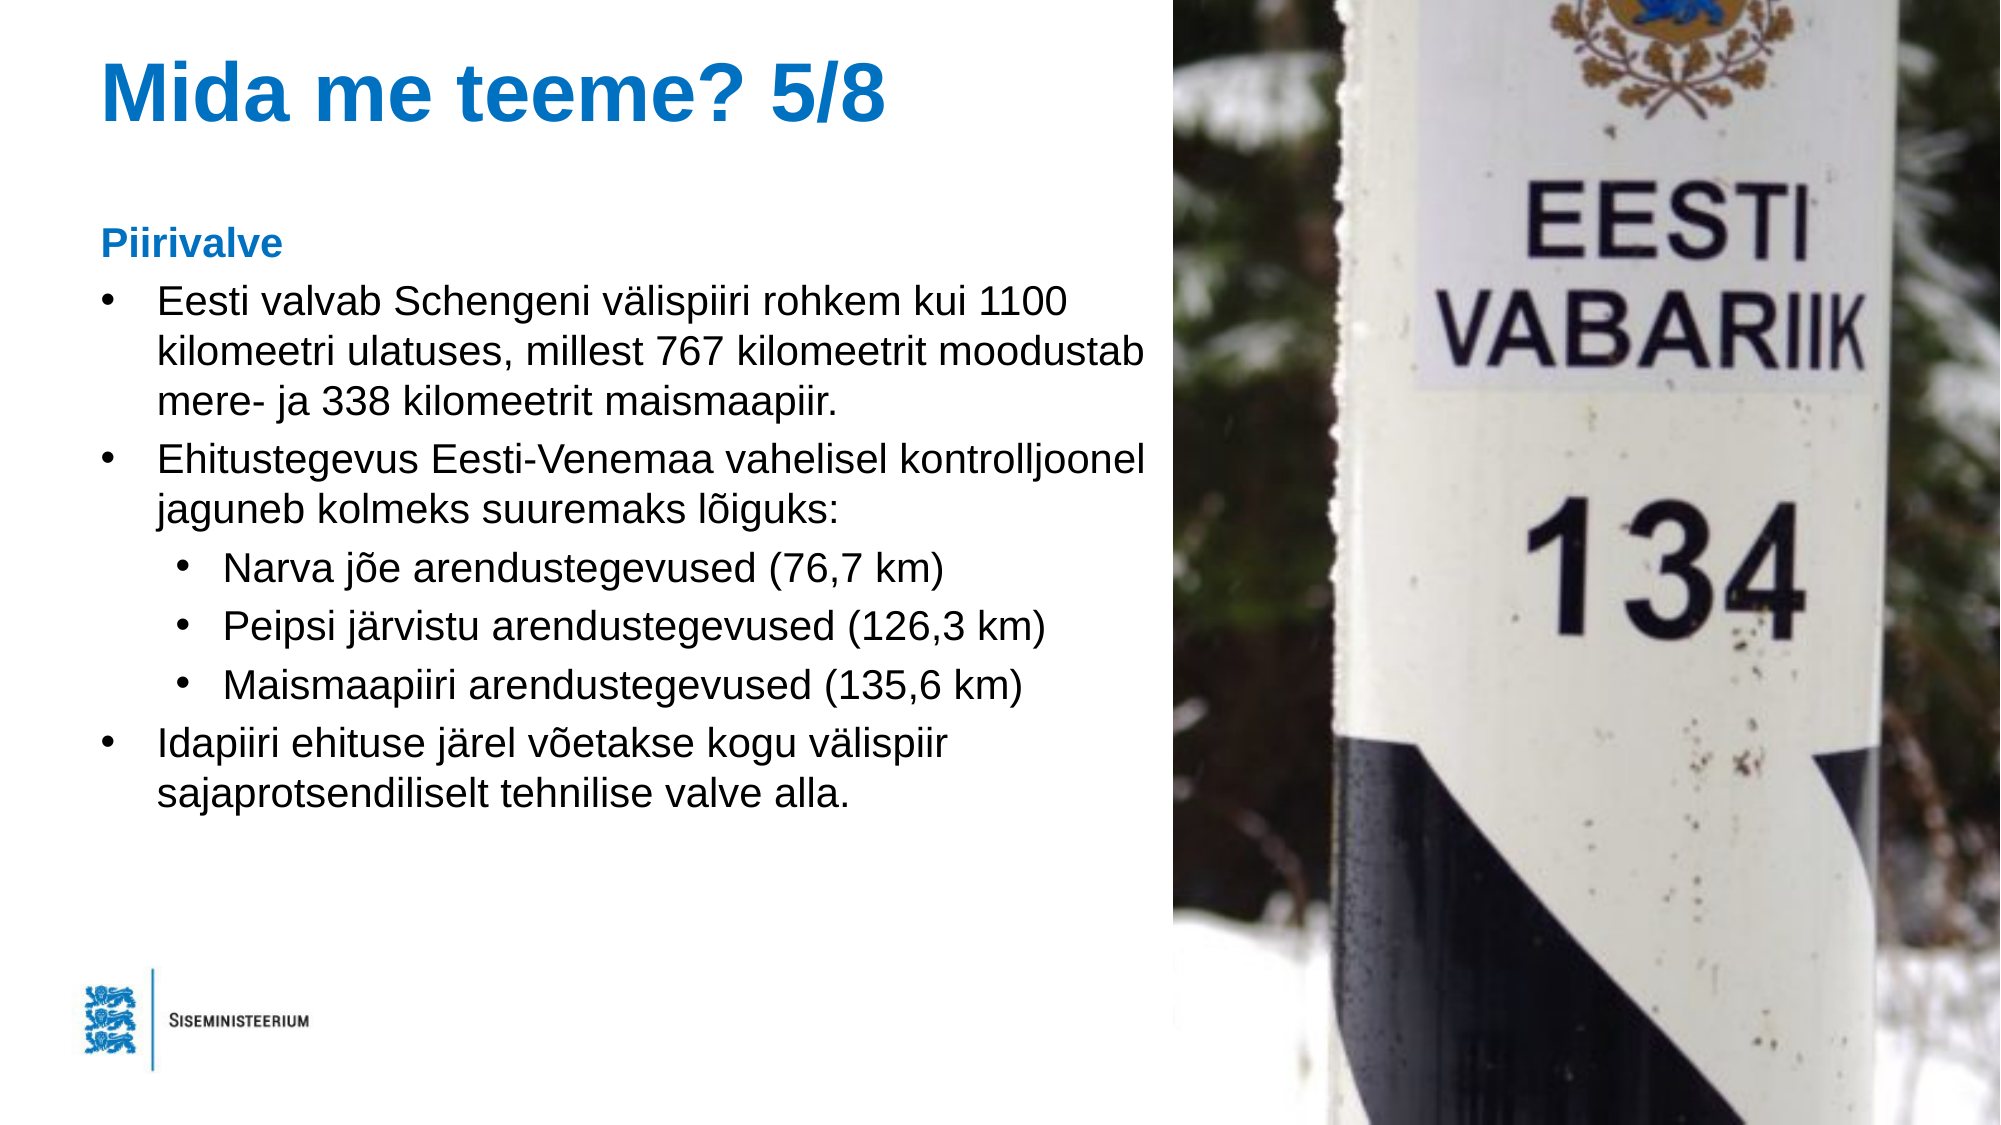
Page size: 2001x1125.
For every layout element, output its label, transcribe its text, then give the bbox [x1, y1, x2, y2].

picture [0, 0, 2001, 1125]
list Piirivalve Eesti valvab Schengeni välispiiri rohkem kui 1100 kilomeetri ulatuses, millest 767 kilomeetrit moodustab mere- ja 338 kilomeetrit maismaapiir. Ehitustegevus Eesti-Venemaa vahelisel kontrolljoonel jaguneb kolmeks suuremaks lõiguks: Narva jõe arendustegevused (76,7 km) Peipsi järvistu arendustegevused (126,3 km) Maismaapiiri arendustegevused (135,6 km) Idapiiri ehituse järel võetakse kogu välispiir sajaprotsendiliselt tehnilise valve alla. [85, 208, 1167, 875]
title Mida me teeme? 5/8 [85, 4, 1167, 173]
